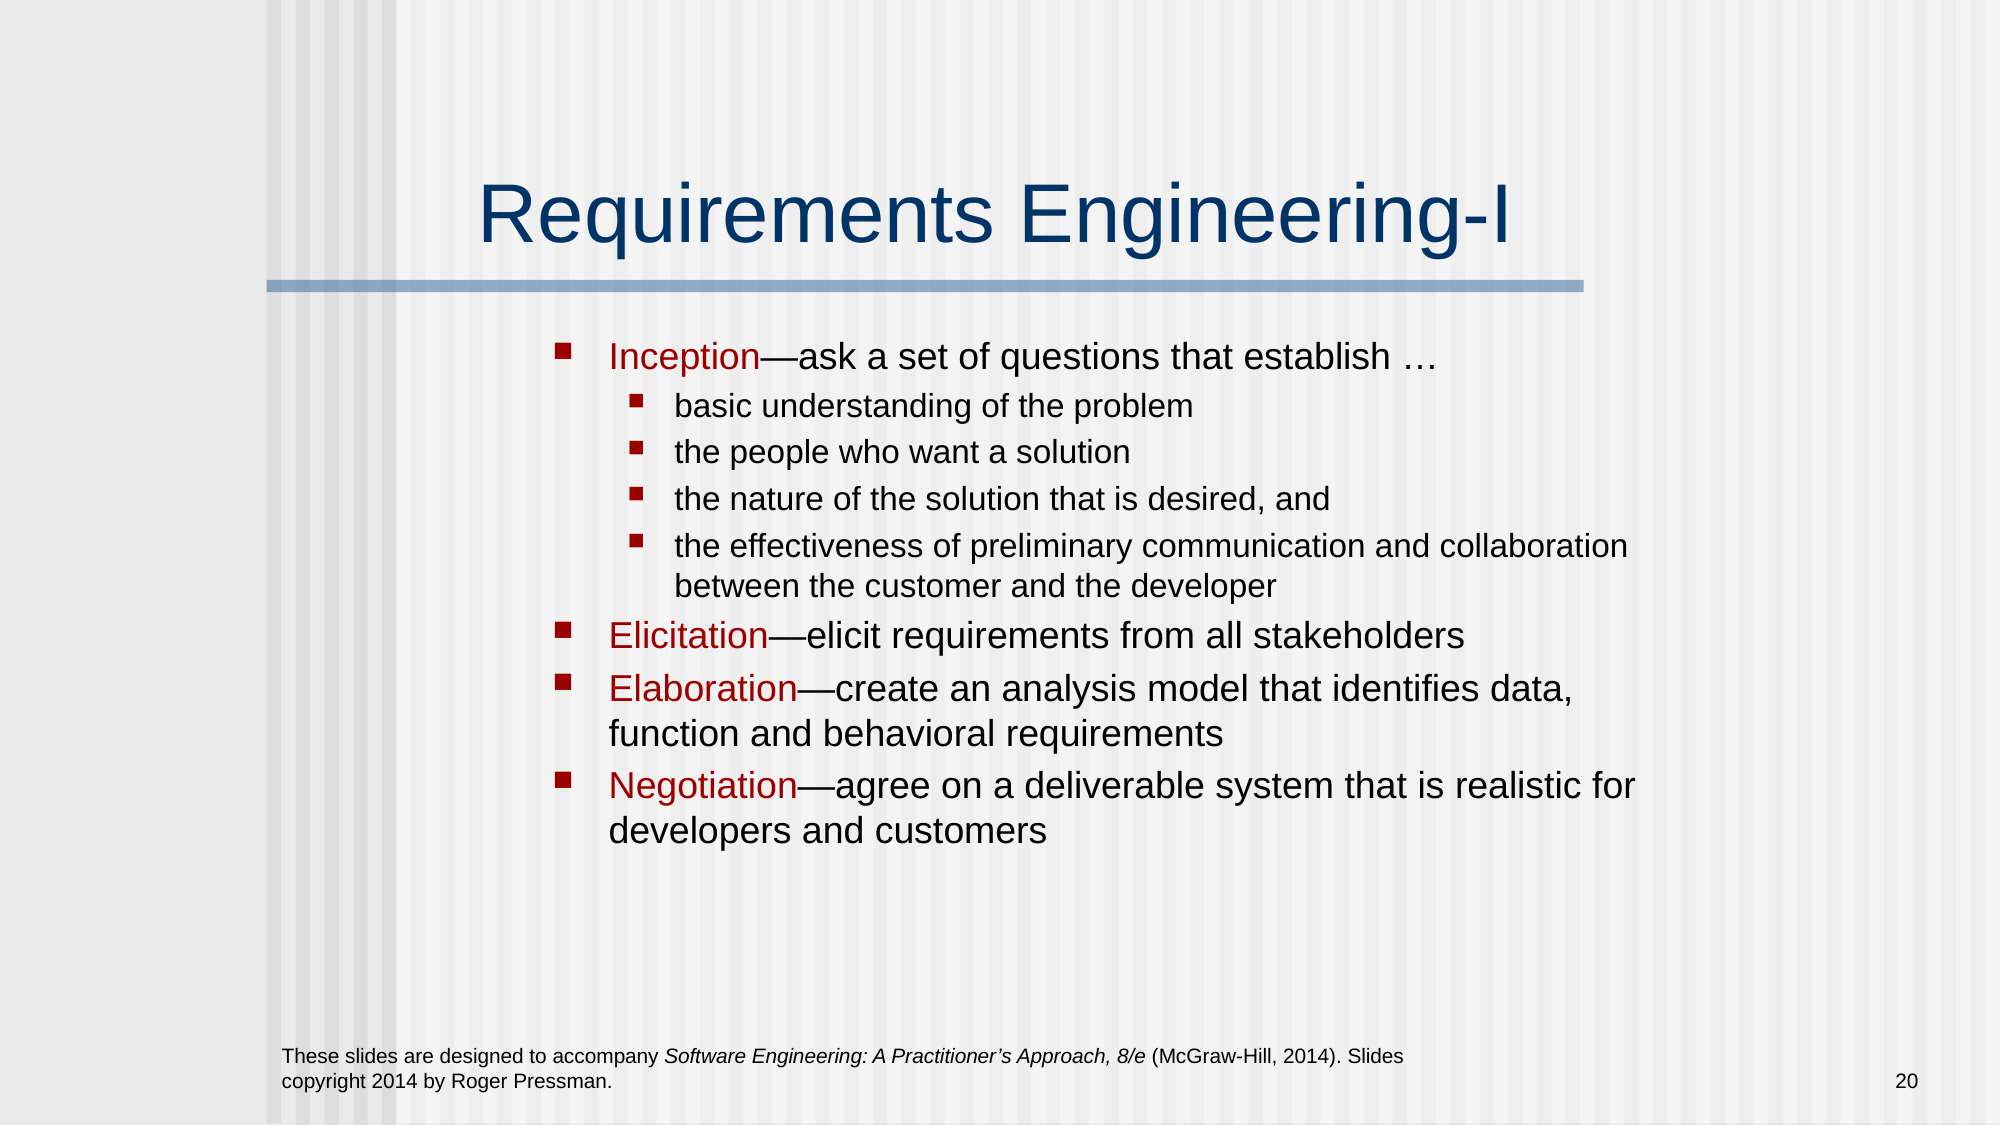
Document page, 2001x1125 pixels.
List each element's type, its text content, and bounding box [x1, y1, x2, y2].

slide_number 20 [1649, 1024, 1934, 1101]
footer These slides are designed to accompany Software Engineering: A Practitioner’s Approach, 8/e (McGraw-Hill, 2014). Slides copyright 2014 by Roger Pressman. [266, 1024, 1467, 1101]
list Inception—ask a set of questions that establish … basic understanding of the problem the people who want a solution the nature of the solution that is desired, and the effectiveness of preliminary communication and collaboration between the customer and the developer Elicitation—elicit requirements from all stakeholders Elaboration—create an analysis model that identifies data, function and behavioral requirements Negotiation—agree on a deliverable system that is realistic for developers and customers [537, 324, 1663, 894]
title Requirements Engineering-I [462, 162, 1537, 267]
